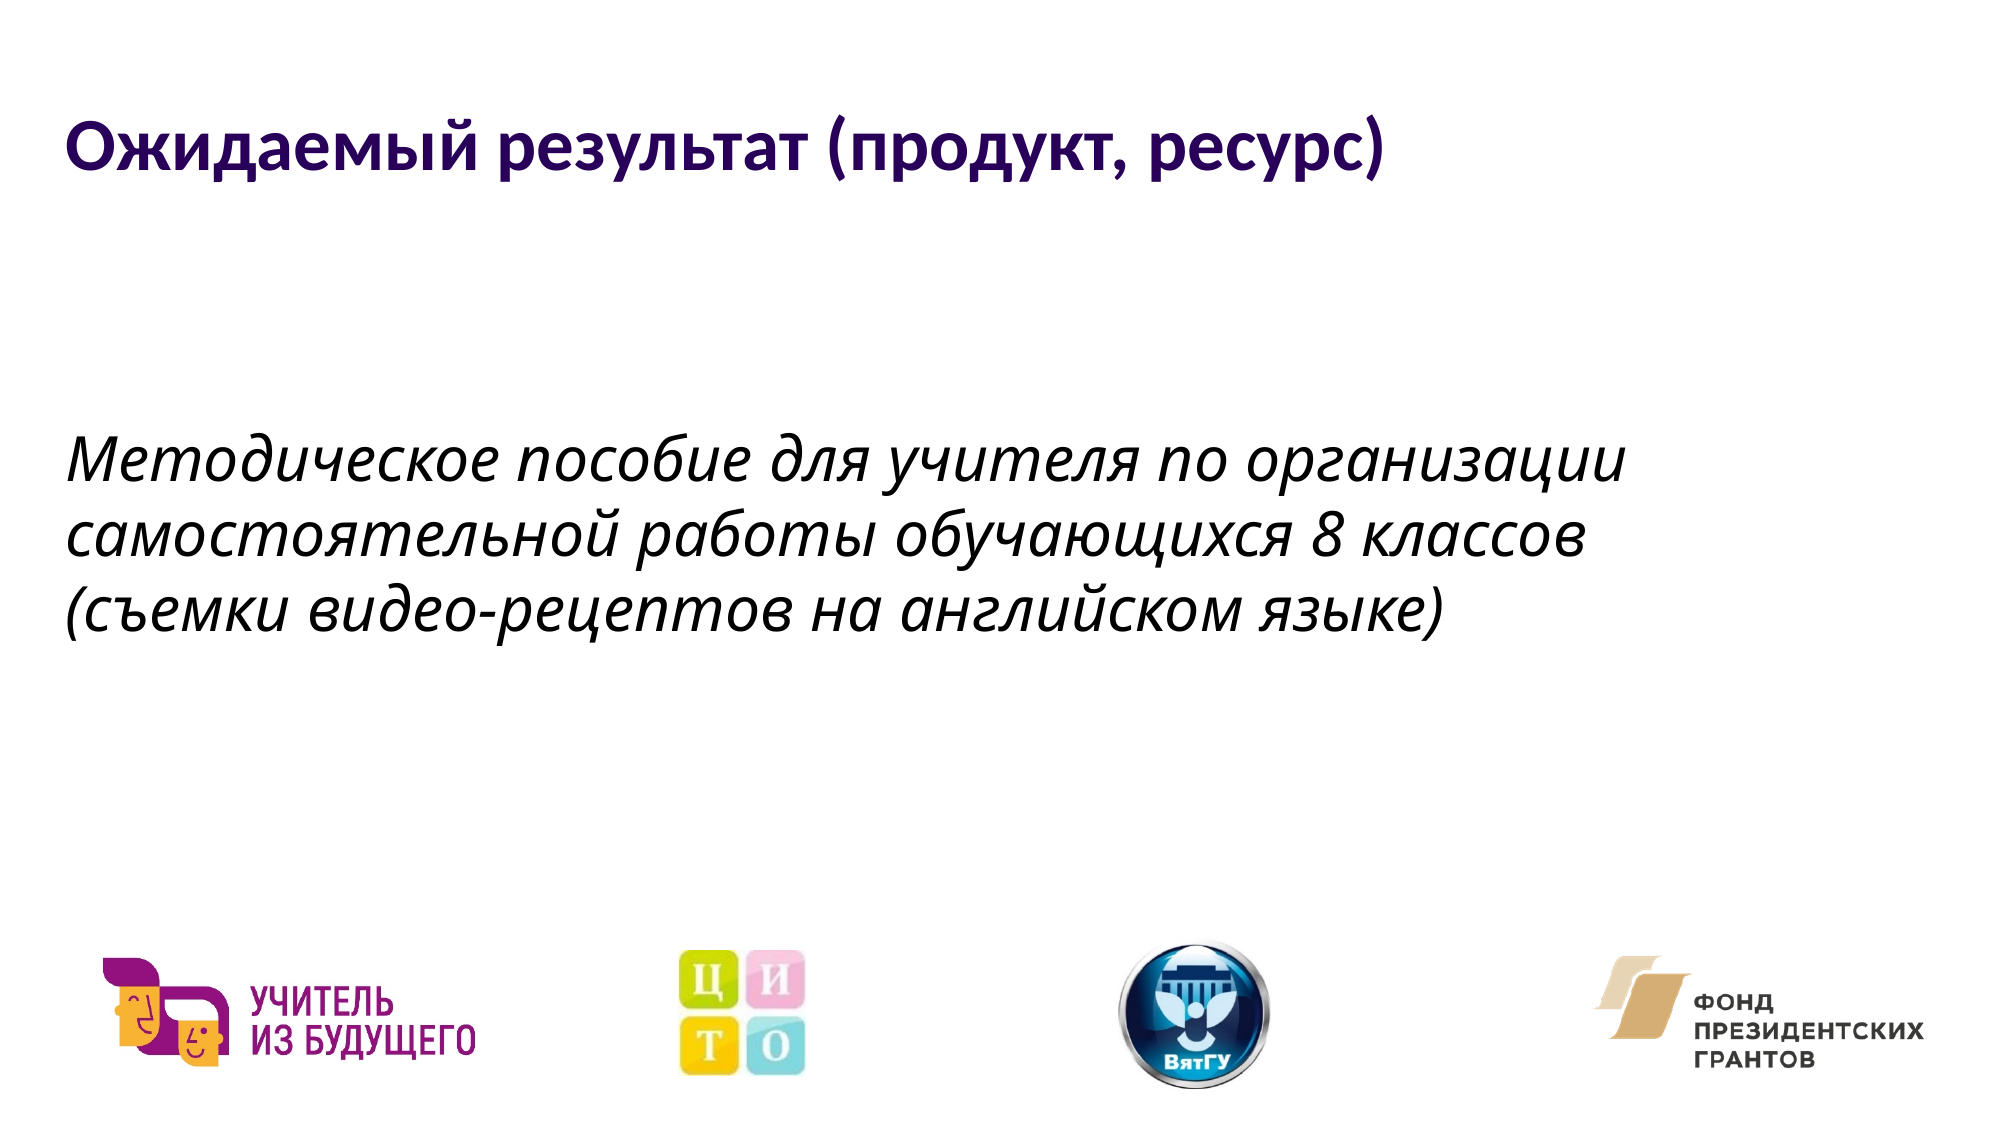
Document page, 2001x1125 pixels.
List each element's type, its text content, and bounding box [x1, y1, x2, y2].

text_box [96, 937, 1926, 1089]
text_box Ожидаемый результат (продукт, ресурс) [50, 87, 1826, 193]
text_box Методическое пособие для учителя по организации самостоятельной работы обучающихся 8 классов (съемки видео-рецептов на английском языке) [50, 411, 1926, 651]
